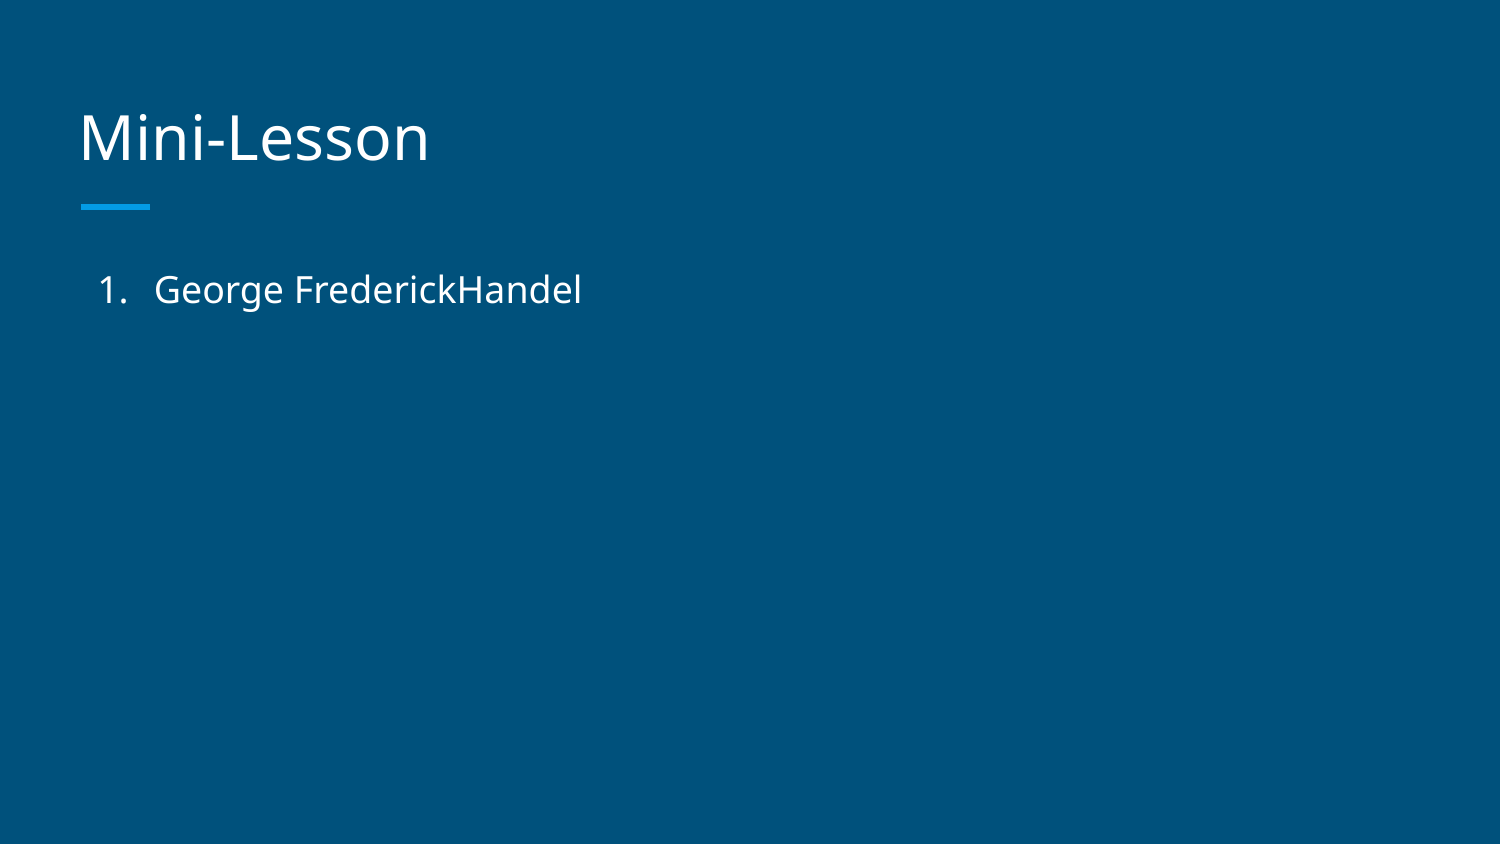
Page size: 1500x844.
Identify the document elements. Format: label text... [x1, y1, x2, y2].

list George FrederickHandel [63, 244, 1437, 806]
title Mini-Lesson [63, 75, 1437, 188]
